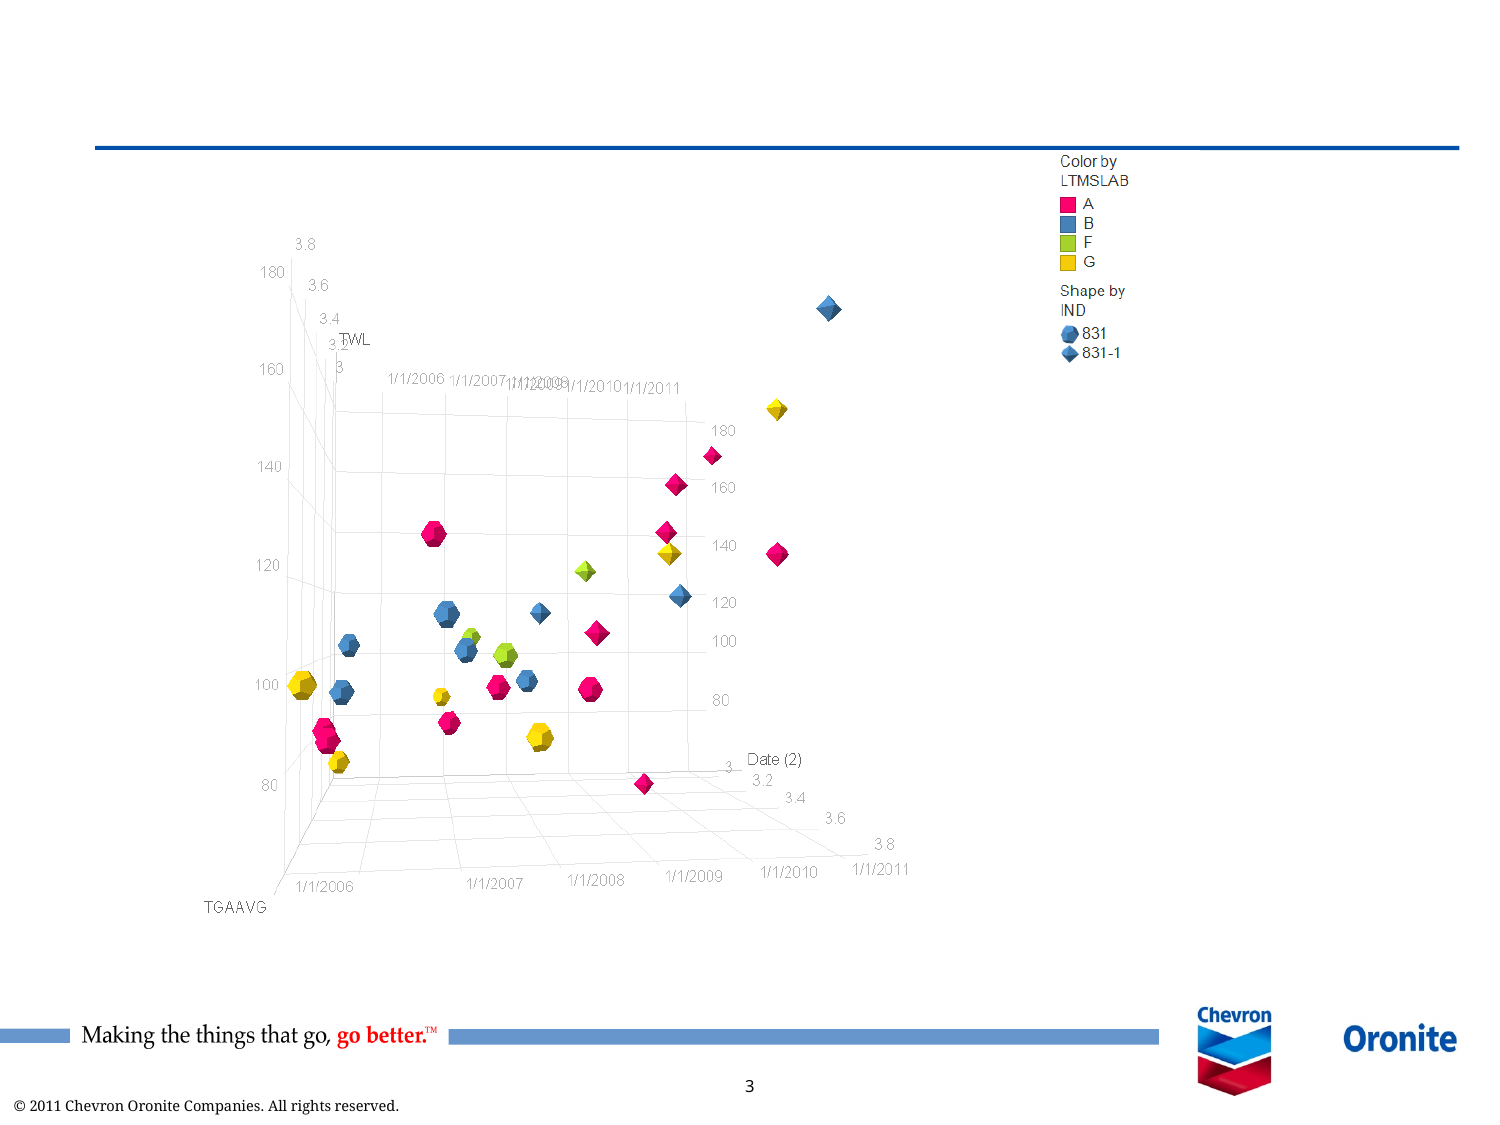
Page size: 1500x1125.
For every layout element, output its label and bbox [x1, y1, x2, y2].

picture [1196, 1005, 1460, 1097]
picture [82, 1024, 437, 1049]
picture [41, 150, 1201, 1001]
